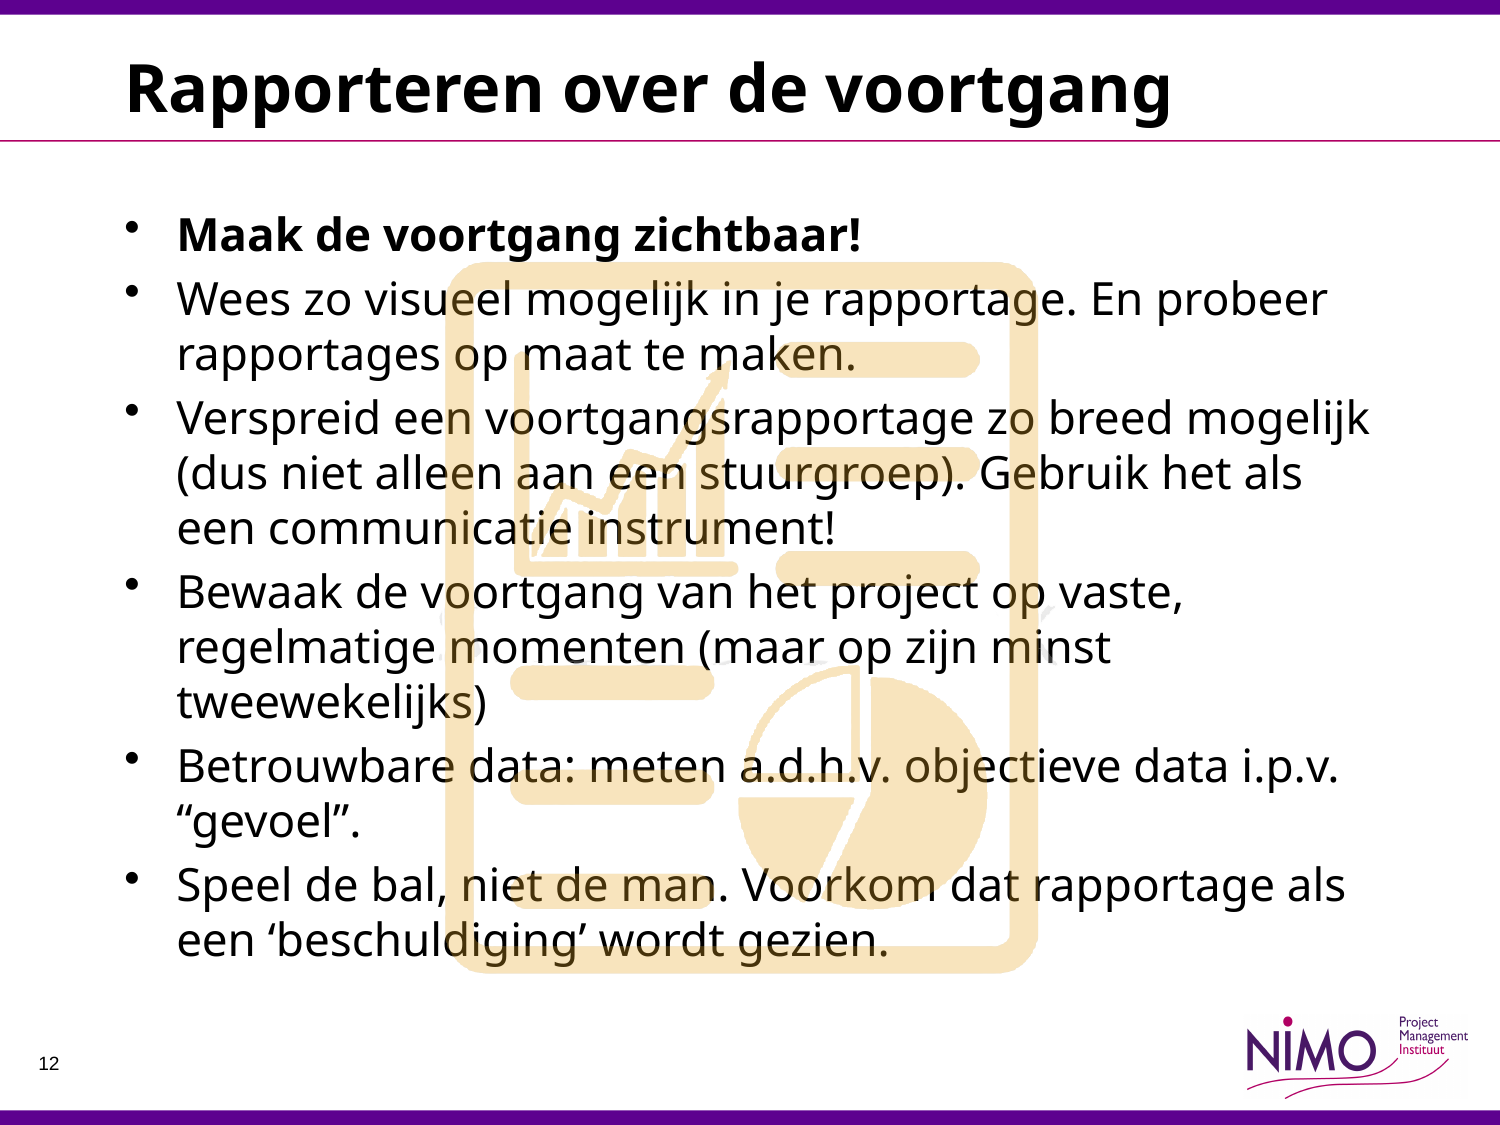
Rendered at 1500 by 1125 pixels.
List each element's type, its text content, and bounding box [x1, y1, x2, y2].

picture [313, 193, 1166, 1046]
picture [1243, 1014, 1468, 1099]
title Rapporteren over de voortgang [109, 0, 1467, 195]
list Maak de voortgang zichtbaar! Wees zo visueel mogelijk in je rapportage. En probeer rapportages op maat te maken. Verspreid een voortgangsrapportage zo breed mogelijk (dus niet alleen aan een stuurgroep). Gebruik het als een communicatie instrument! Bewaak de voortgang van het project op vaste, regelmatige momenten (maar op zijn minst tweewekelijks) Betrouwbare data: meten a.d.h.v. objectieve data i.p.v. “gevoel”. Speel de bal, niet de man. Voorkom dat rapportage als een ‘beschuldiging’ wordt gezien. [1170, 197, 1408, 991]
list Maak de voortgang zichtbaar! Wees zo visueel mogelijk in je rapportage. En probeer rapportages op maat te maken. Verspreid een voortgangsrapportage zo breed mogelijk (dus niet alleen aan een stuurgroep). Gebruik het als een communicatie instrument! Bewaak de voortgang van het project op vaste, regelmatige momenten (maar op zijn minst tweewekelijks) Betrouwbare data: meten a.d.h.v. objectieve data i.p.v. “gevoel”. Speel de bal, niet de man. Voorkom dat rapportage als een ‘beschuldiging’ wordt gezien. [109, 197, 309, 991]
